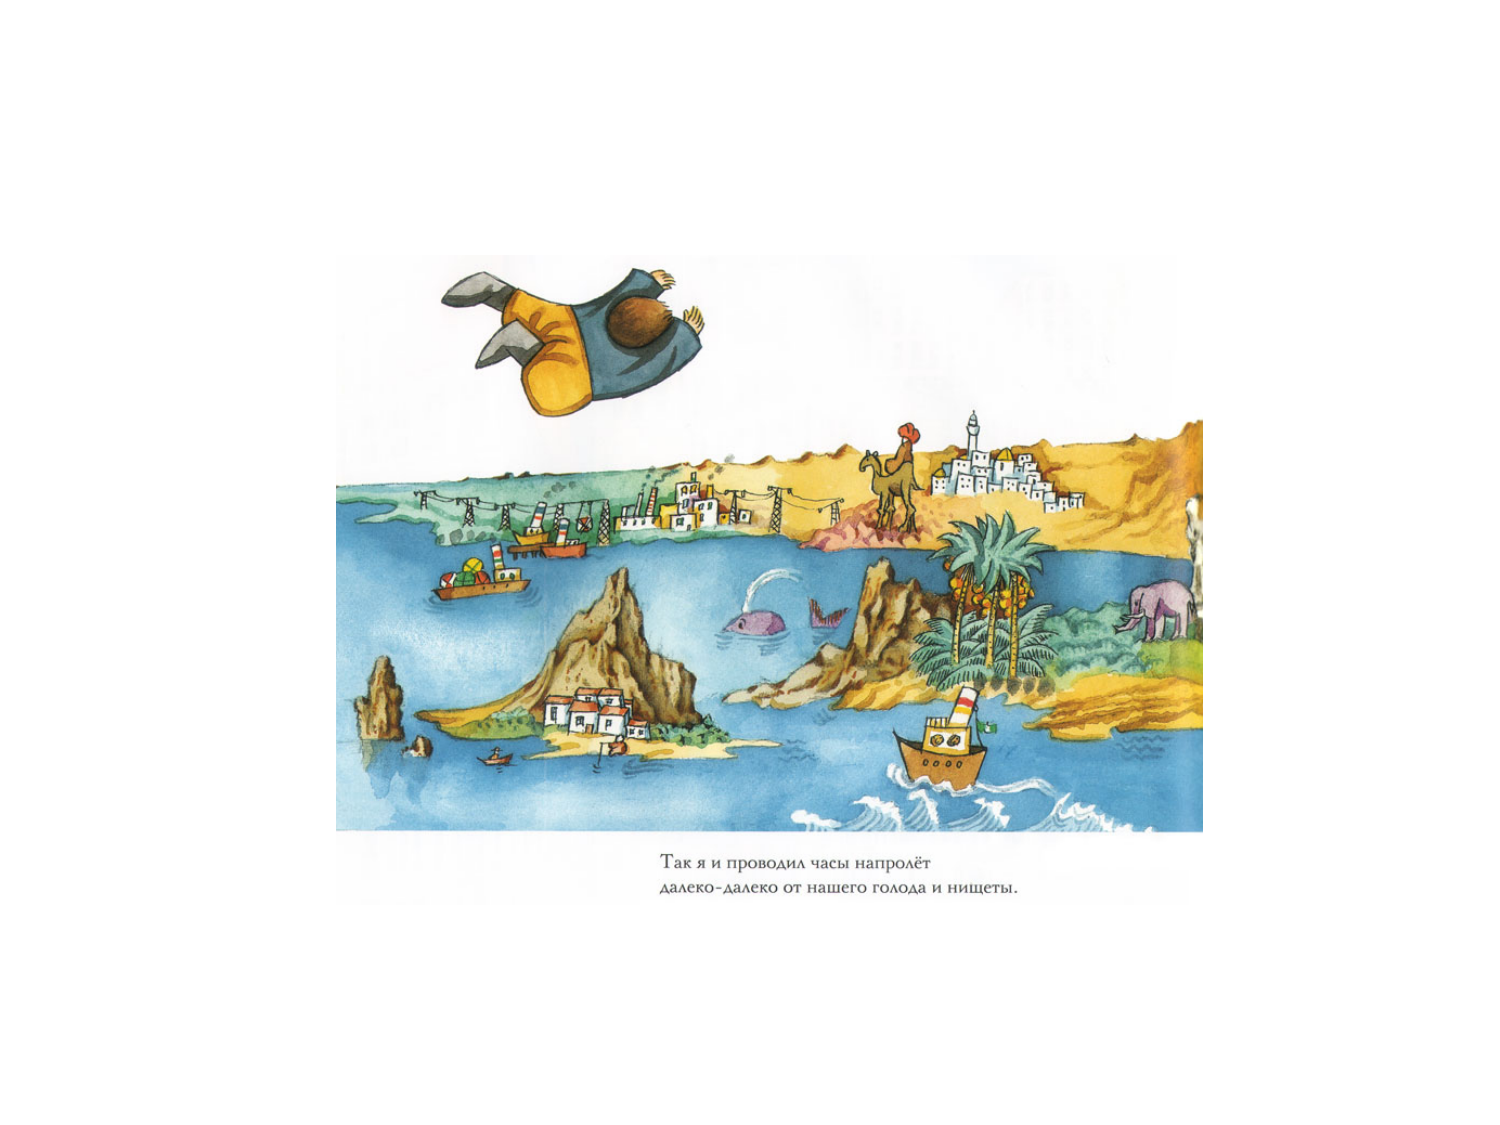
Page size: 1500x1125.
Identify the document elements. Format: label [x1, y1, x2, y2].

picture [336, 255, 1203, 906]
